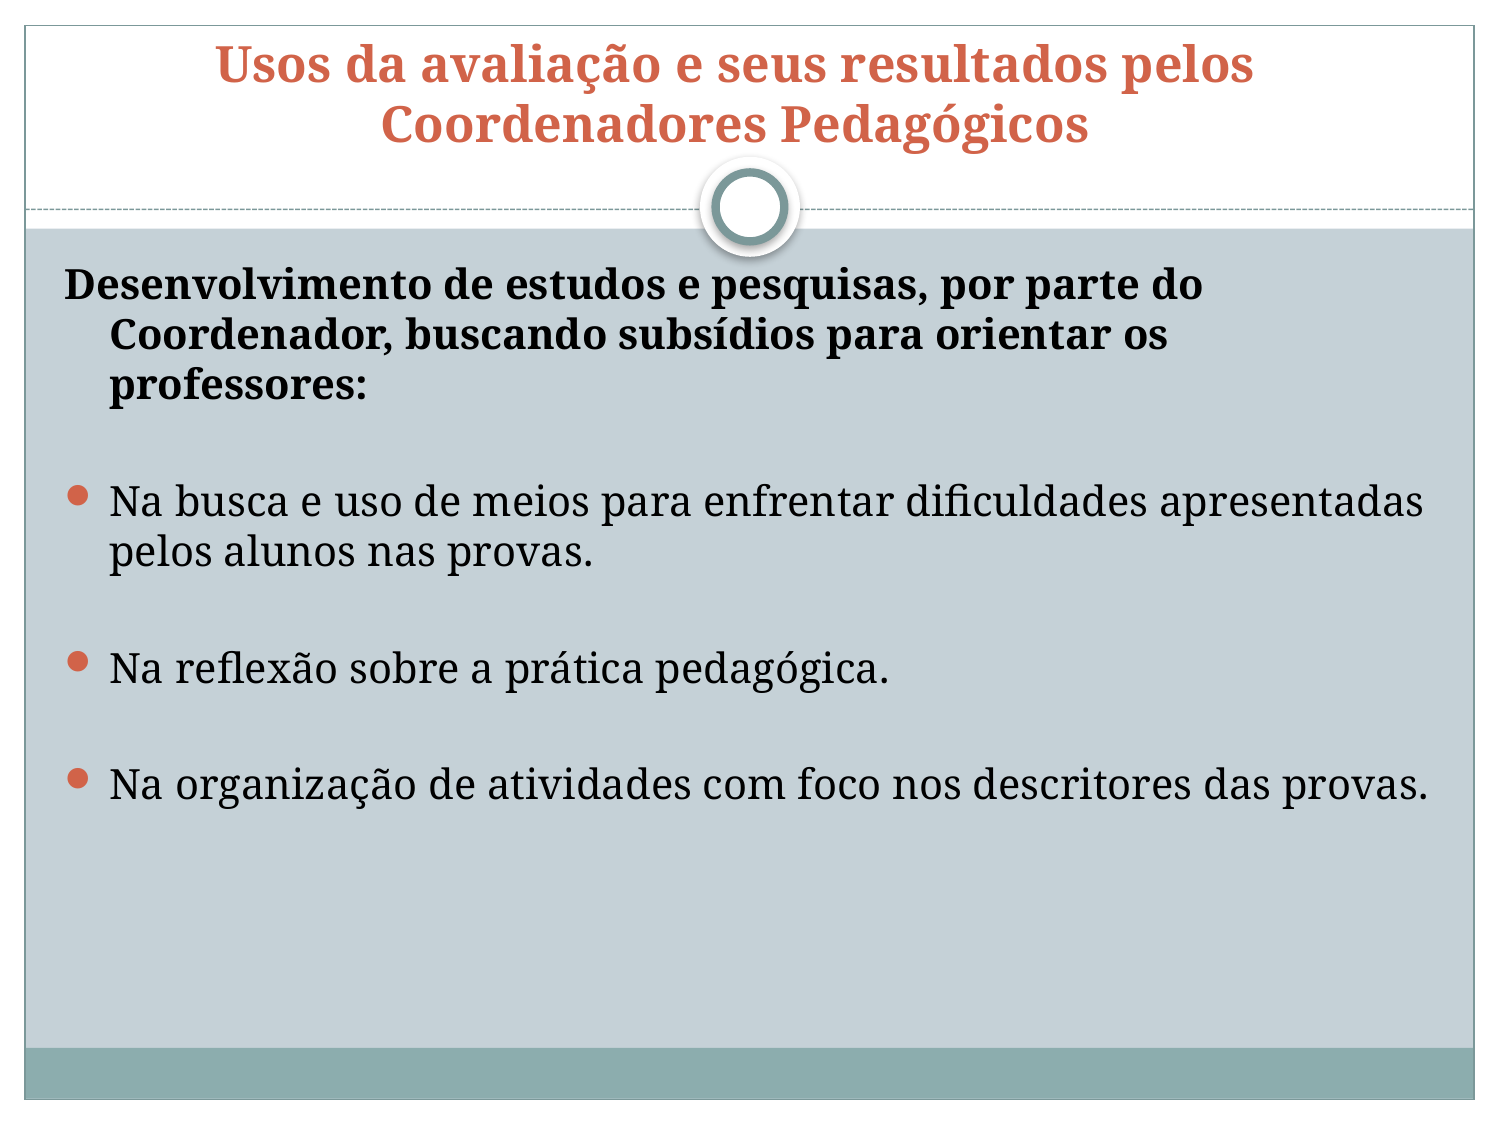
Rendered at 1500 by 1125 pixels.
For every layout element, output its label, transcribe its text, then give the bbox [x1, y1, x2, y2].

list Desenvolvimento de estudos e pesquisas, por parte do Coordenador, buscando subsídios para orientar os professores: Na busca e uso de meios para enfrentar dificuldades apresentadas pelos alunos nas provas. Na reflexão sobre a prática pedagógica. Na organização de atividades com foco nos descritores das provas. [49, 250, 1445, 1001]
title Usos da avaliação e seus resultados pelos Coordenadores Pedagógicos [34, 34, 1436, 160]
